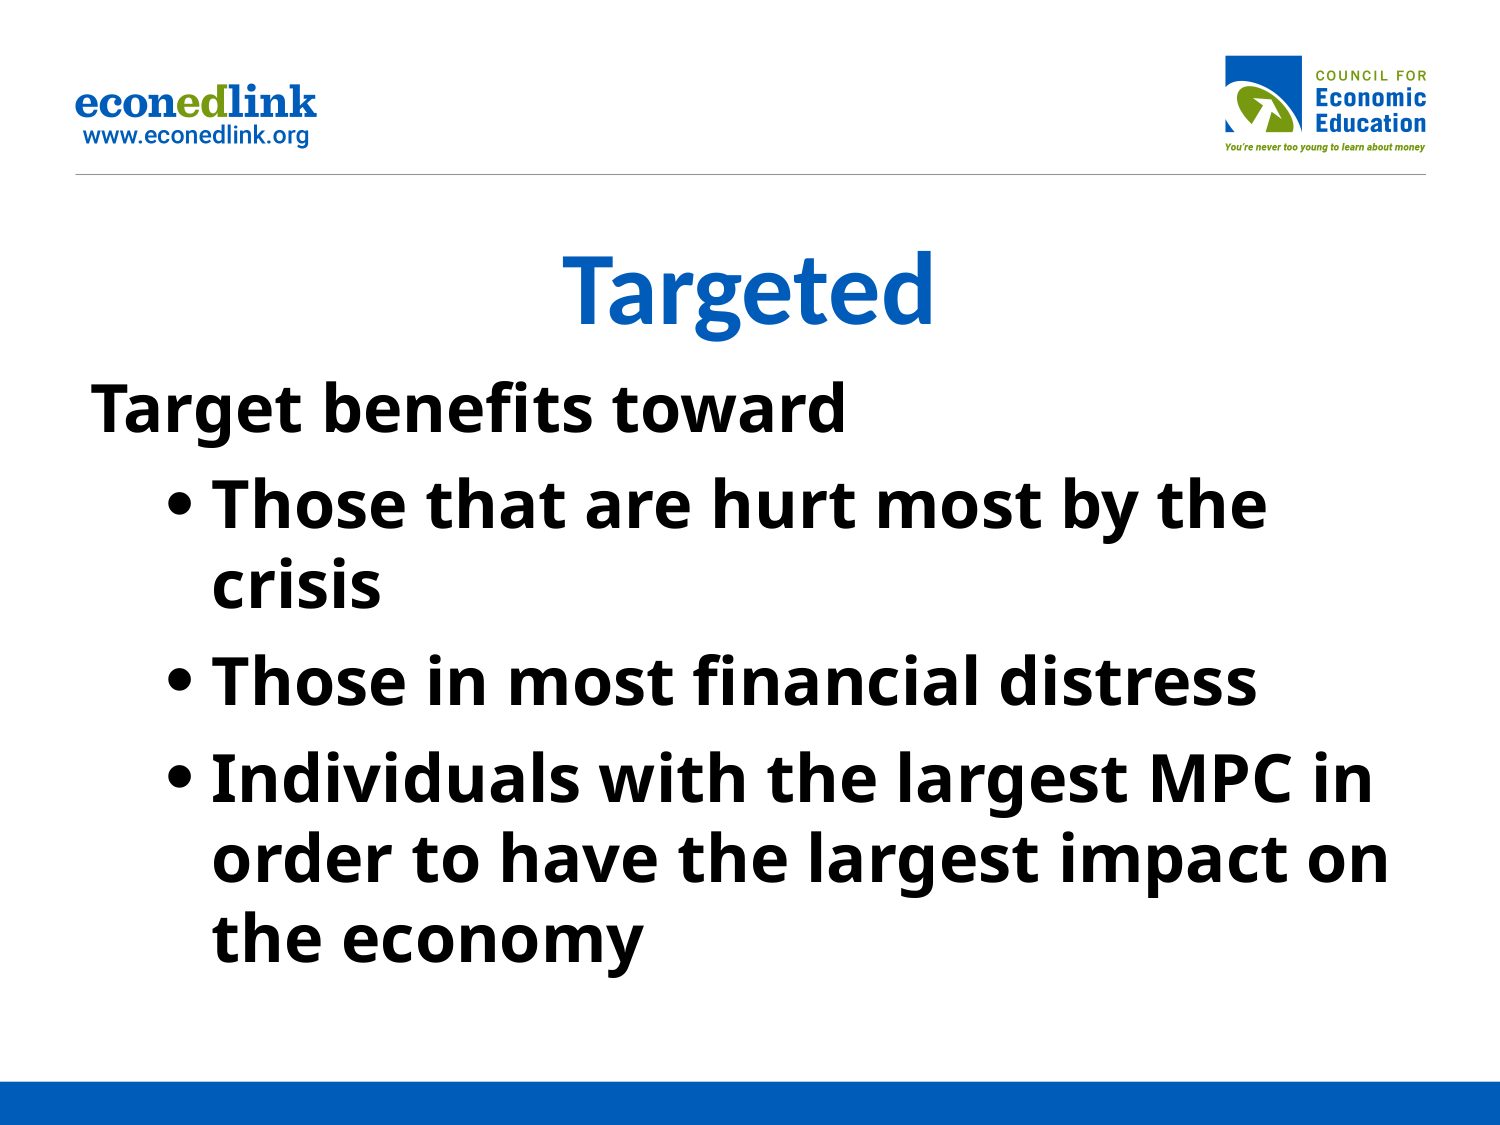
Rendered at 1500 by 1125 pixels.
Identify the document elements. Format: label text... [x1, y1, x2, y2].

title Targeted [74, 187, 1426, 357]
picture [0, 0, 1500, 1125]
list Target benefits toward Those that are hurt most by the crisis Those in most financial distress Individuals with the largest MPC in order to have the largest impact on the economy [74, 357, 1448, 1098]
